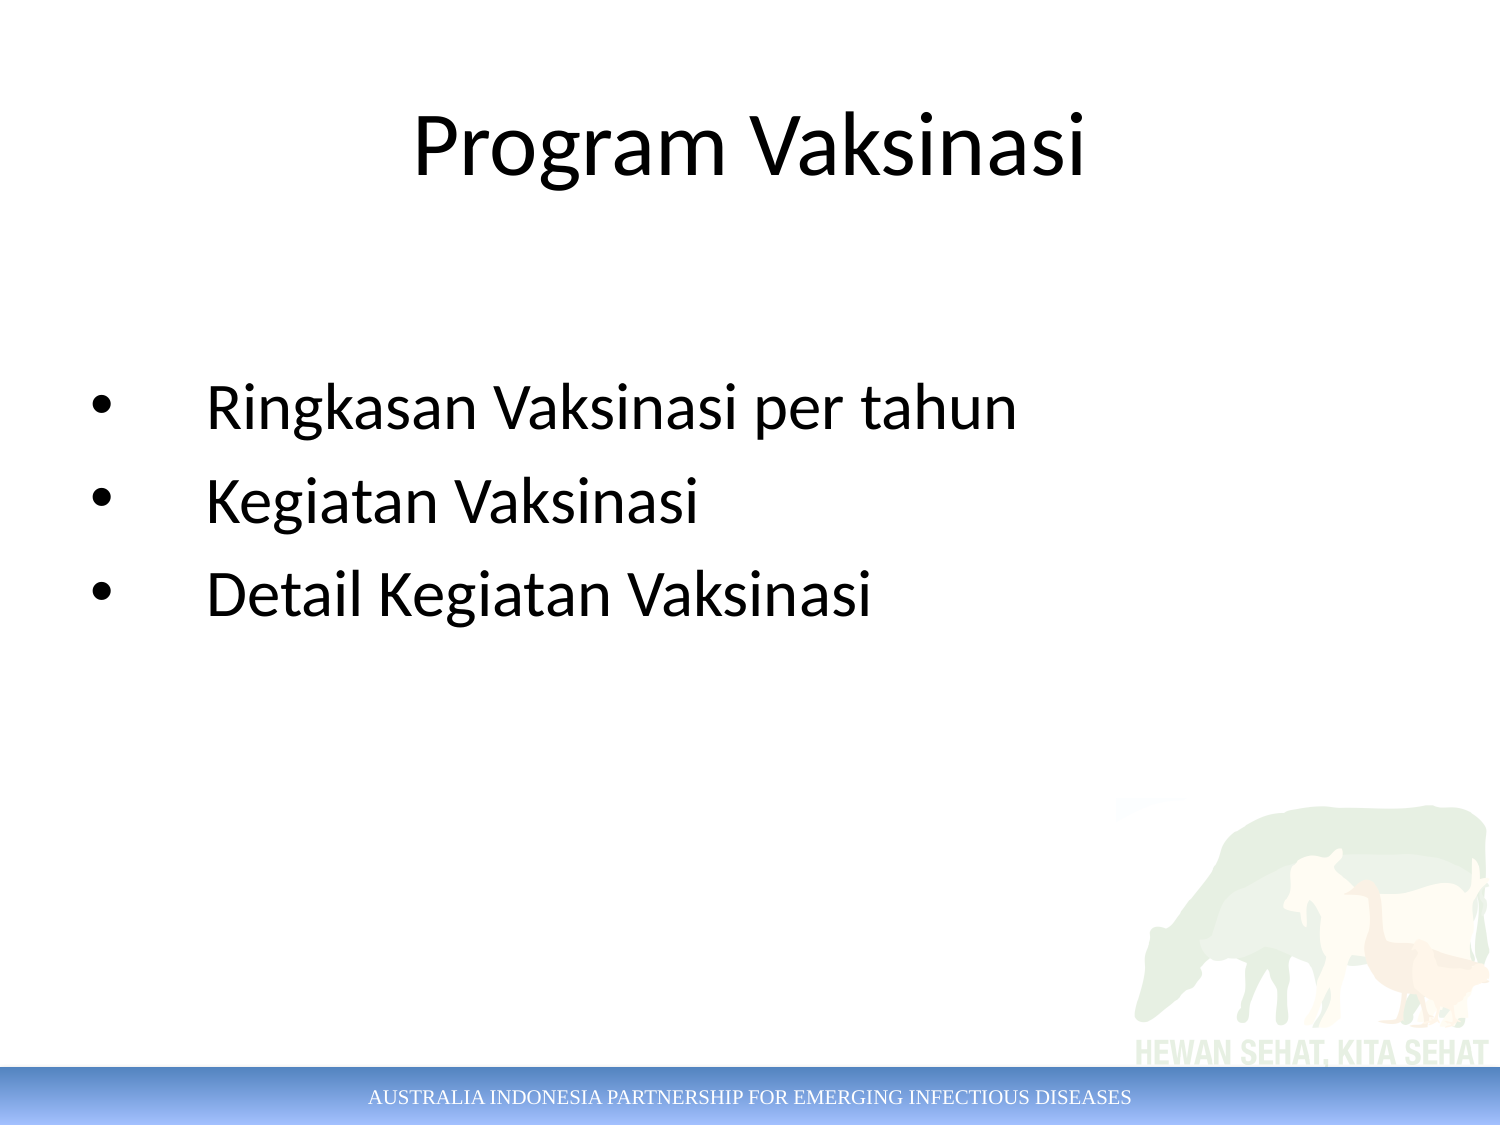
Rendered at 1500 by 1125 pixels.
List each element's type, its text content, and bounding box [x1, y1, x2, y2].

title Program Vaksinasi [75, 45, 1425, 233]
list Ringkasan Vaksinasi per tahun Kegiatan Vaksinasi Detail Kegiatan Vaksinasi [75, 262, 1425, 1005]
